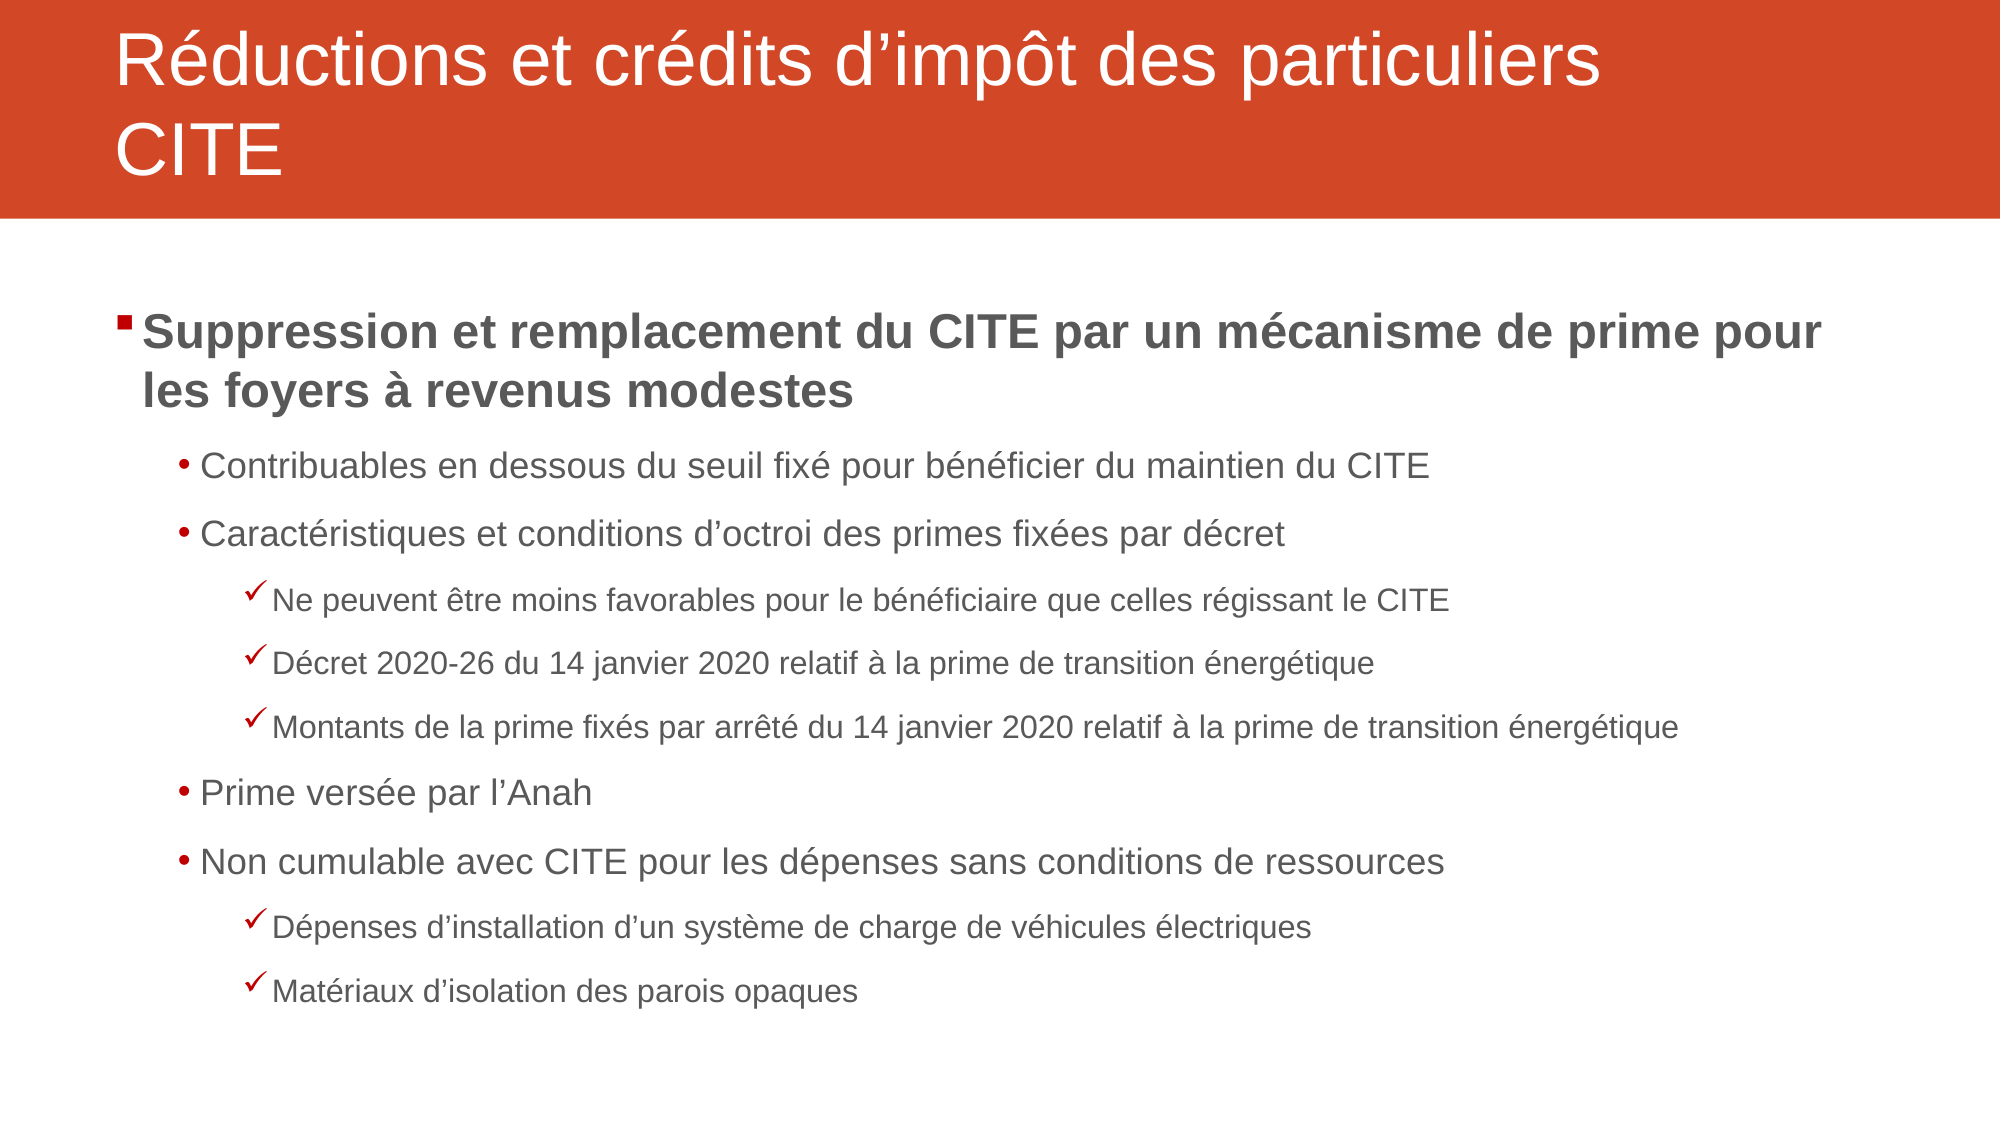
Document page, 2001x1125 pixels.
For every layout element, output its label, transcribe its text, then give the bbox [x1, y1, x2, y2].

list Suppression et remplacement du CITE par un mécanisme de prime pour les foyers à revenus modestes Contribuables en dessous du seuil fixé pour bénéficier du maintien du CITE Caractéristiques et conditions d’octroi des primes fixées par décret Ne peuvent être moins favorables pour le bénéficiaire que celles régissant le CITE Décret 2020-26 du 14 janvier 2020 relatif à la prime de transition énergétique Montants de la prime fixés par arrêté du 14 janvier 2020 relatif à la prime de transition énergétique Prime versée par l’Anah Non cumulable avec CITE pour les dépenses sans conditions de ressources Dépenses d’installation d’un système de charge de véhicules électriques Matériaux d’isolation des parois opaques [99, 299, 1863, 1014]
title Réductions et crédits d’impôt des particuliers CITE [99, 0, 1863, 199]
